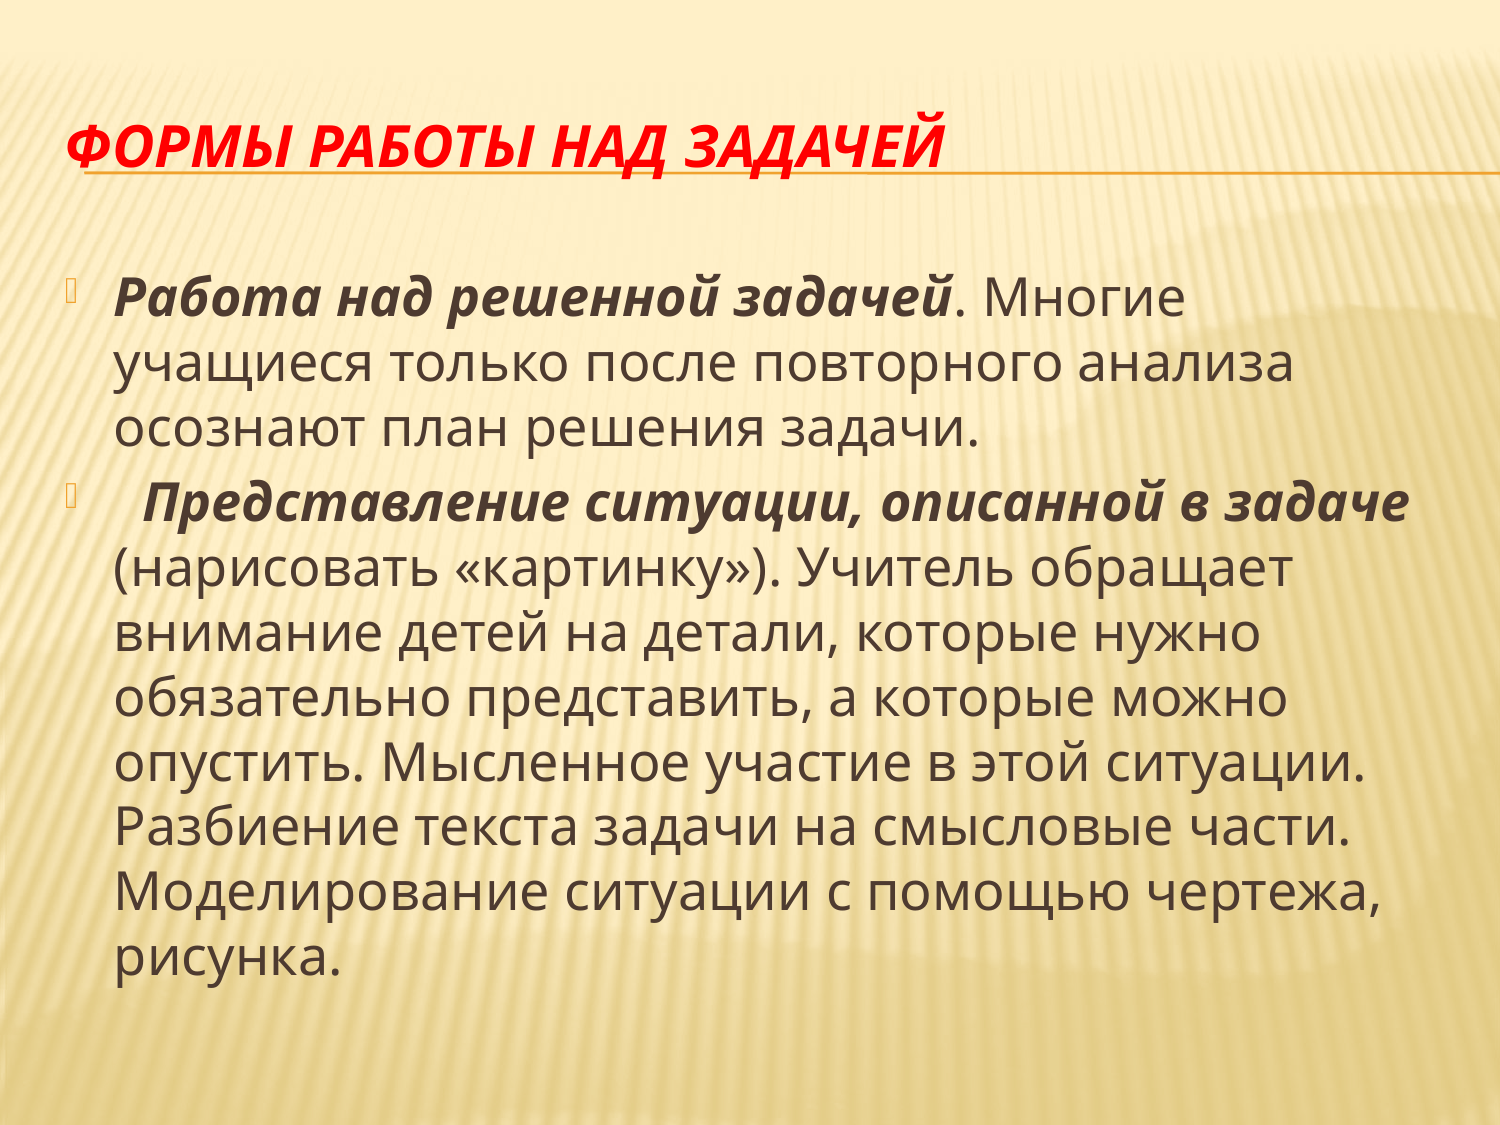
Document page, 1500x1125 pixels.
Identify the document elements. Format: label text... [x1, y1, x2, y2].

title Формы работы над задачей [50, 75, 1475, 213]
list Работа над решенной задачей. Многие учащиеся только после повторного анализа осознают план решения задачи. Представление ситуации, описанной в задаче (нарисовать «картинку»). Учитель обращает внимание детей на детали, которые нужно обязательно представить, а которые можно опустить. Мысленное участие в этой ситуации. Разбиение текста задачи на смысловые части. Моделирование ситуации с помощью чертежа, рисунка. [50, 254, 1475, 998]
